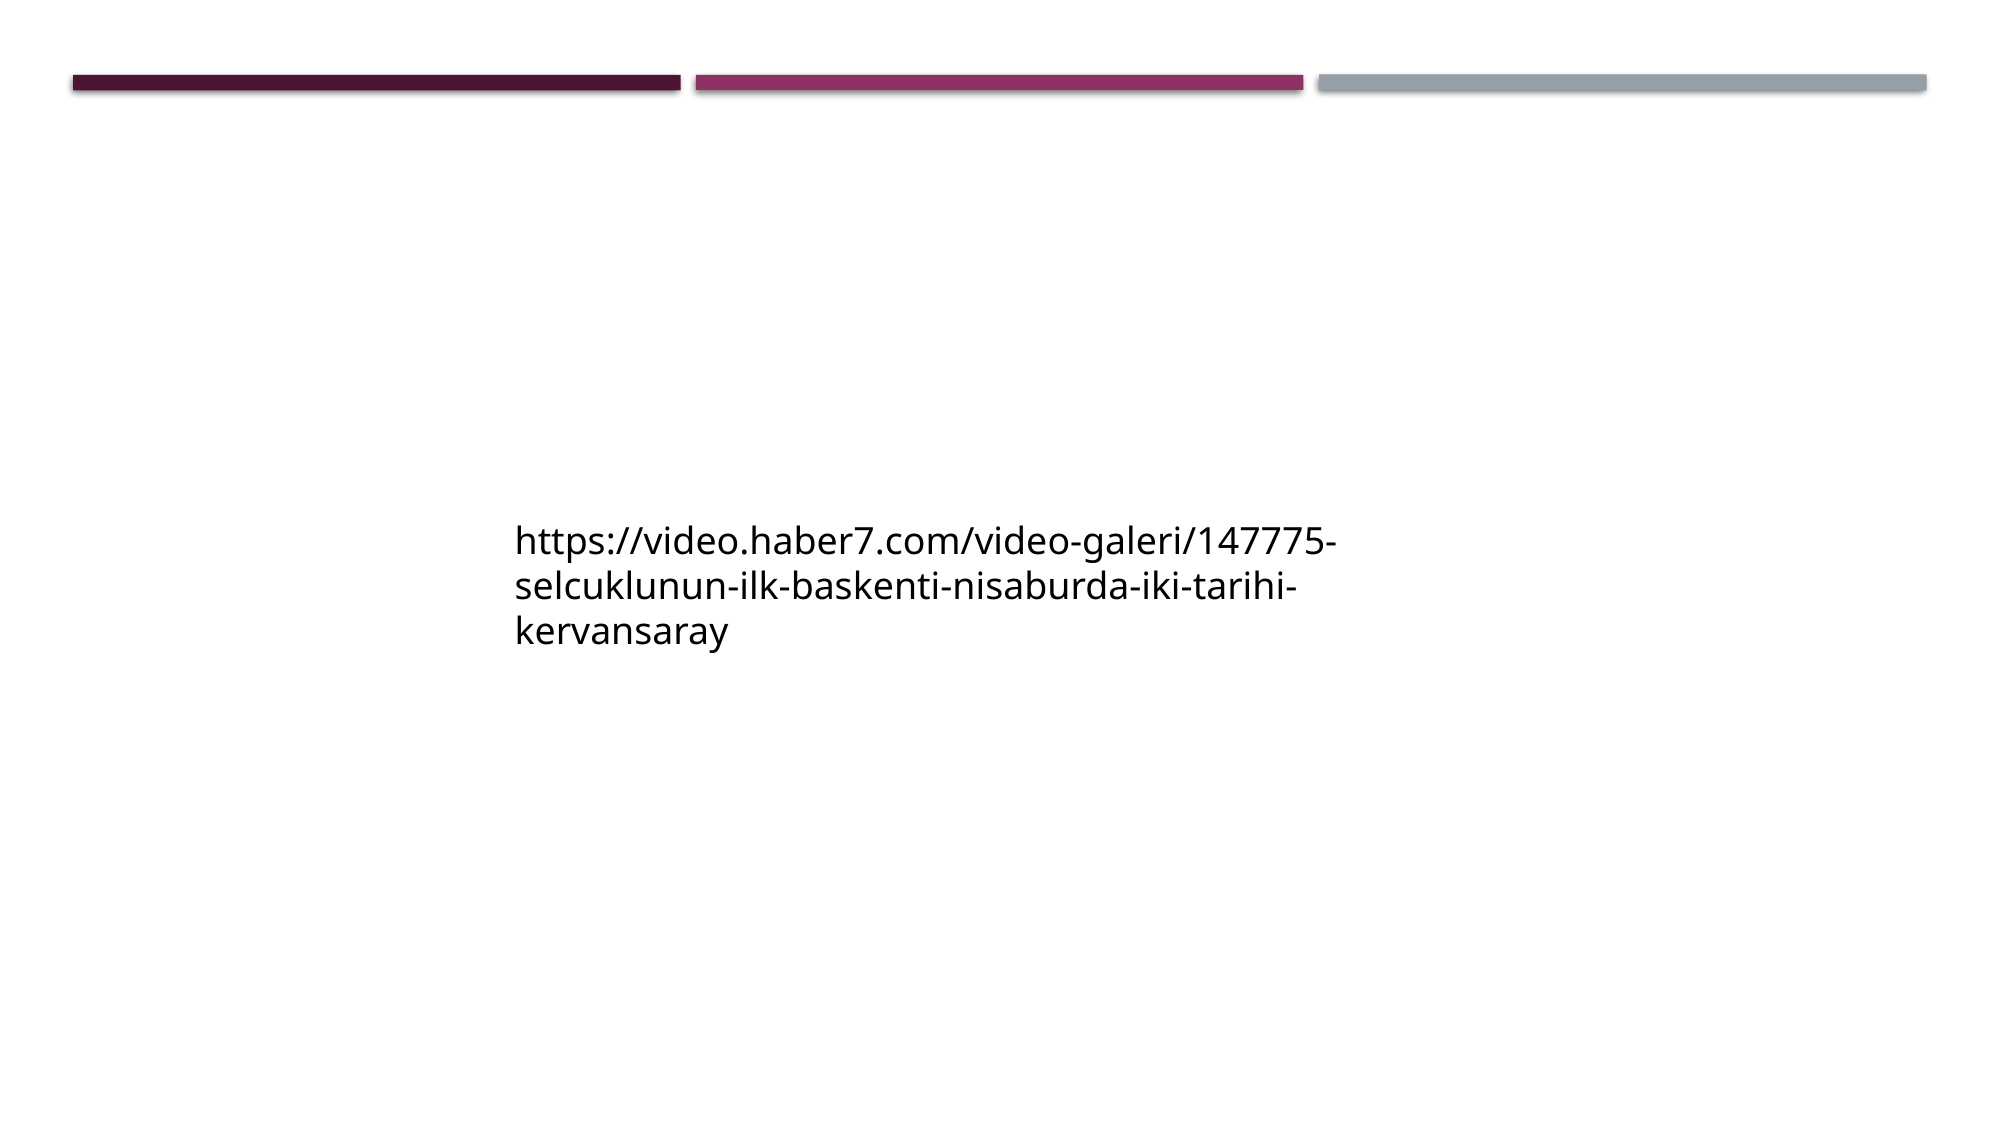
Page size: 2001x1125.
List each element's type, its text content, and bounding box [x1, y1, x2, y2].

text_box https://video.haber7.com/video-galeri/147775-selcuklunun-ilk-baskenti-nisaburda-iki-tarihi-kervansaray [499, 509, 1500, 660]
